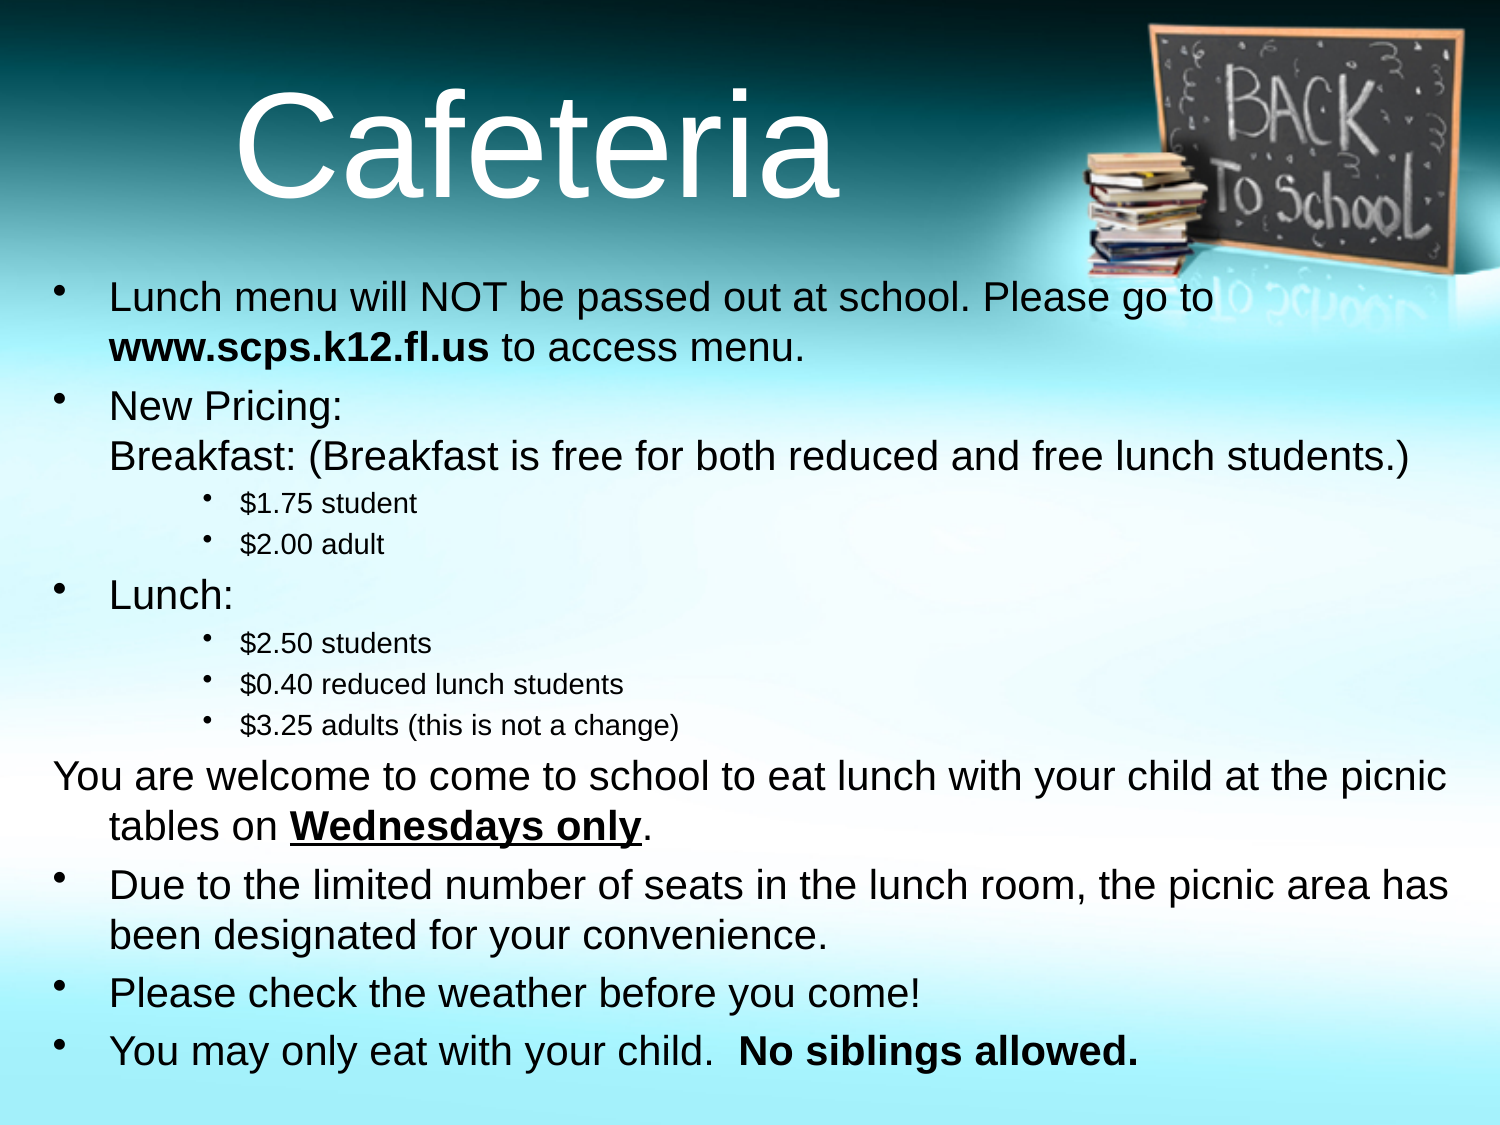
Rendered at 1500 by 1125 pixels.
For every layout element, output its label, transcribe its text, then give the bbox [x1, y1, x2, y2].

title Cafeteria [112, 75, 961, 200]
picture [0, 0, 1500, 1125]
list Lunch menu will NOT be passed out at school. Please go to www.scps.k12.fl.us to access menu. New Pricing: Breakfast: (Breakfast is free for both reduced and free lunch students.) $1.75 student $2.00 adult Lunch: $2.50 students $0.40 reduced lunch students $3.25 adults (this is not a change) You are welcome to come to school to eat lunch with your child at the picnic tables on Wednesdays only. Due to the limited number of seats in the lunch room, the picnic area has been designated for your convenience. Please check the weather before you come! You may only eat with your child. No siblings allowed. [37, 262, 1500, 1125]
